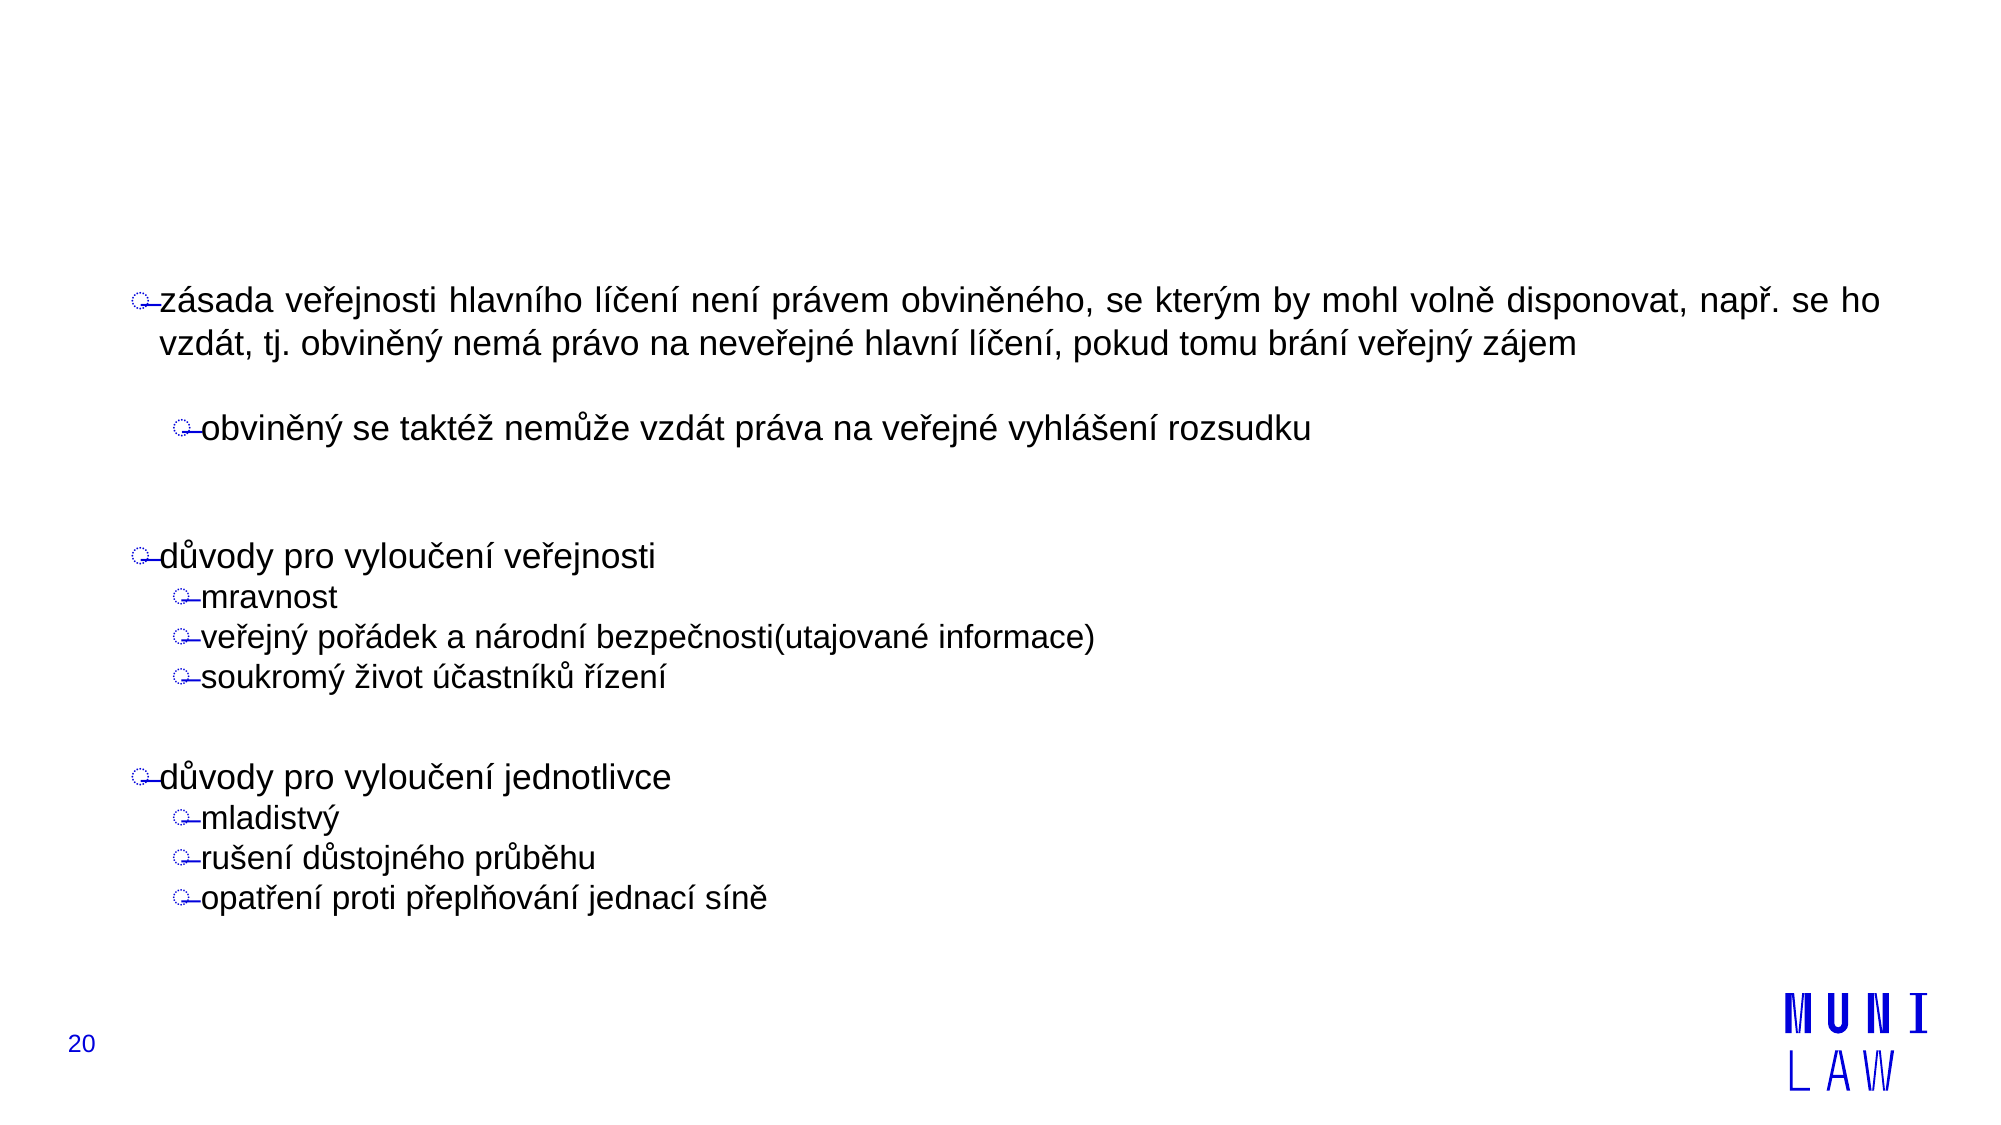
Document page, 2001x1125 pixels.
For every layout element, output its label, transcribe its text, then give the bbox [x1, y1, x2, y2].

slide_number 20 [67, 1021, 110, 1063]
list zásada veřejnosti hlavního líčení není právem obviněného, se kterým by mohl volně disponovat, např. se ho vzdát, tj. obviněný nemá právo na neveřejné hlavní líčení, pokud tomu brání veřejný zájem obviněný se taktéž nemůže vzdát práva na veřejné vyhlášení rozsudku důvody pro vyloučení veřejnosti mravnost veřejný pořádek a národní bezpečnosti(utajované informace) soukromý život účastníků řízení důvody pro vyloučení jednotlivce mladistvý rušení důstojného průběhu opatření proti přeplňování jednací síně [118, 277, 1883, 957]
